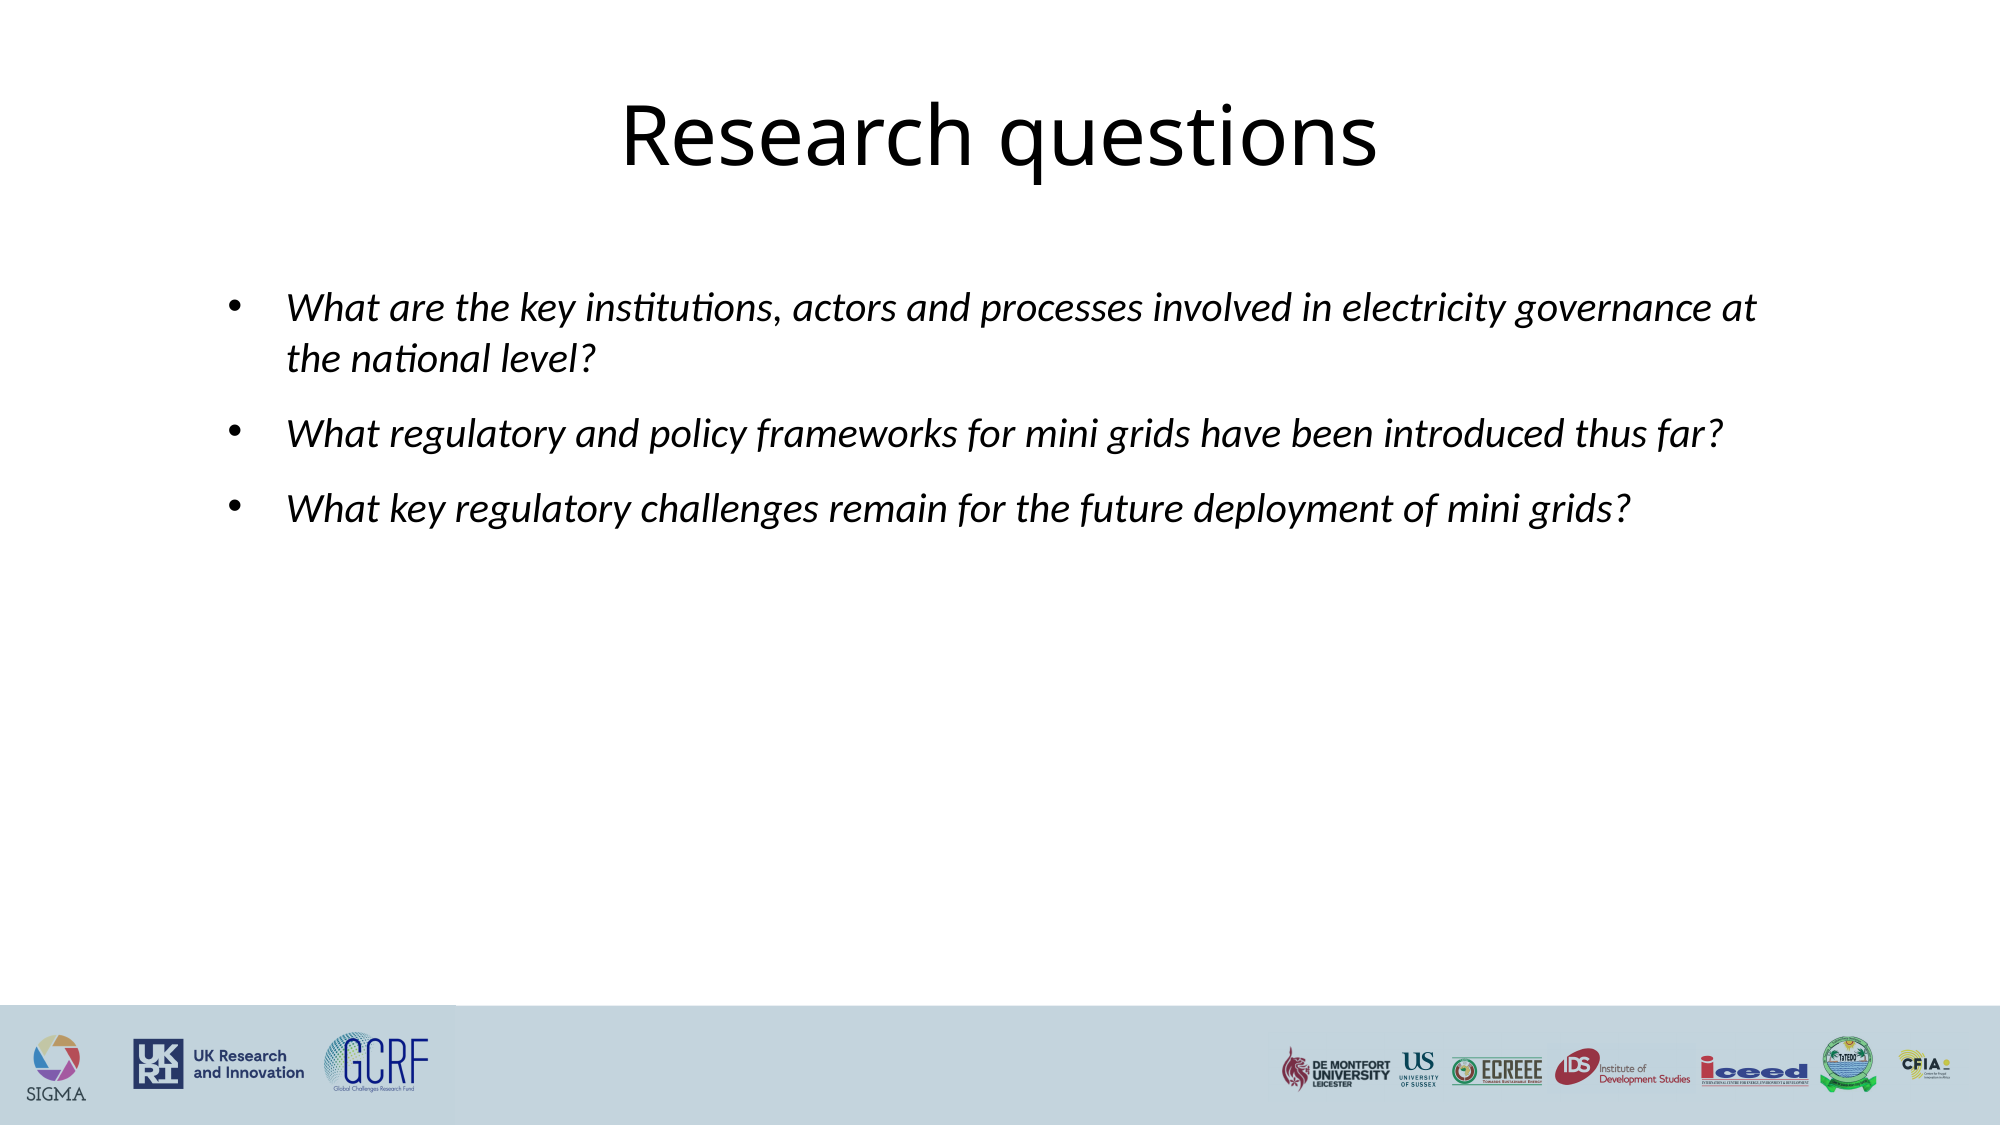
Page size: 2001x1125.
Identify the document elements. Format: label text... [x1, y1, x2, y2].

list What are the key institutions, actors and processes involved in electricity governance at the national level? What regulatory and policy frameworks for mini grids have been introduced thus far? What key regulatory challenges remain for the future deployment of mini grids? [212, 272, 1806, 1014]
title Research questions [137, 59, 1863, 218]
picture [0, 1005, 455, 1125]
picture [1268, 1032, 1969, 1102]
